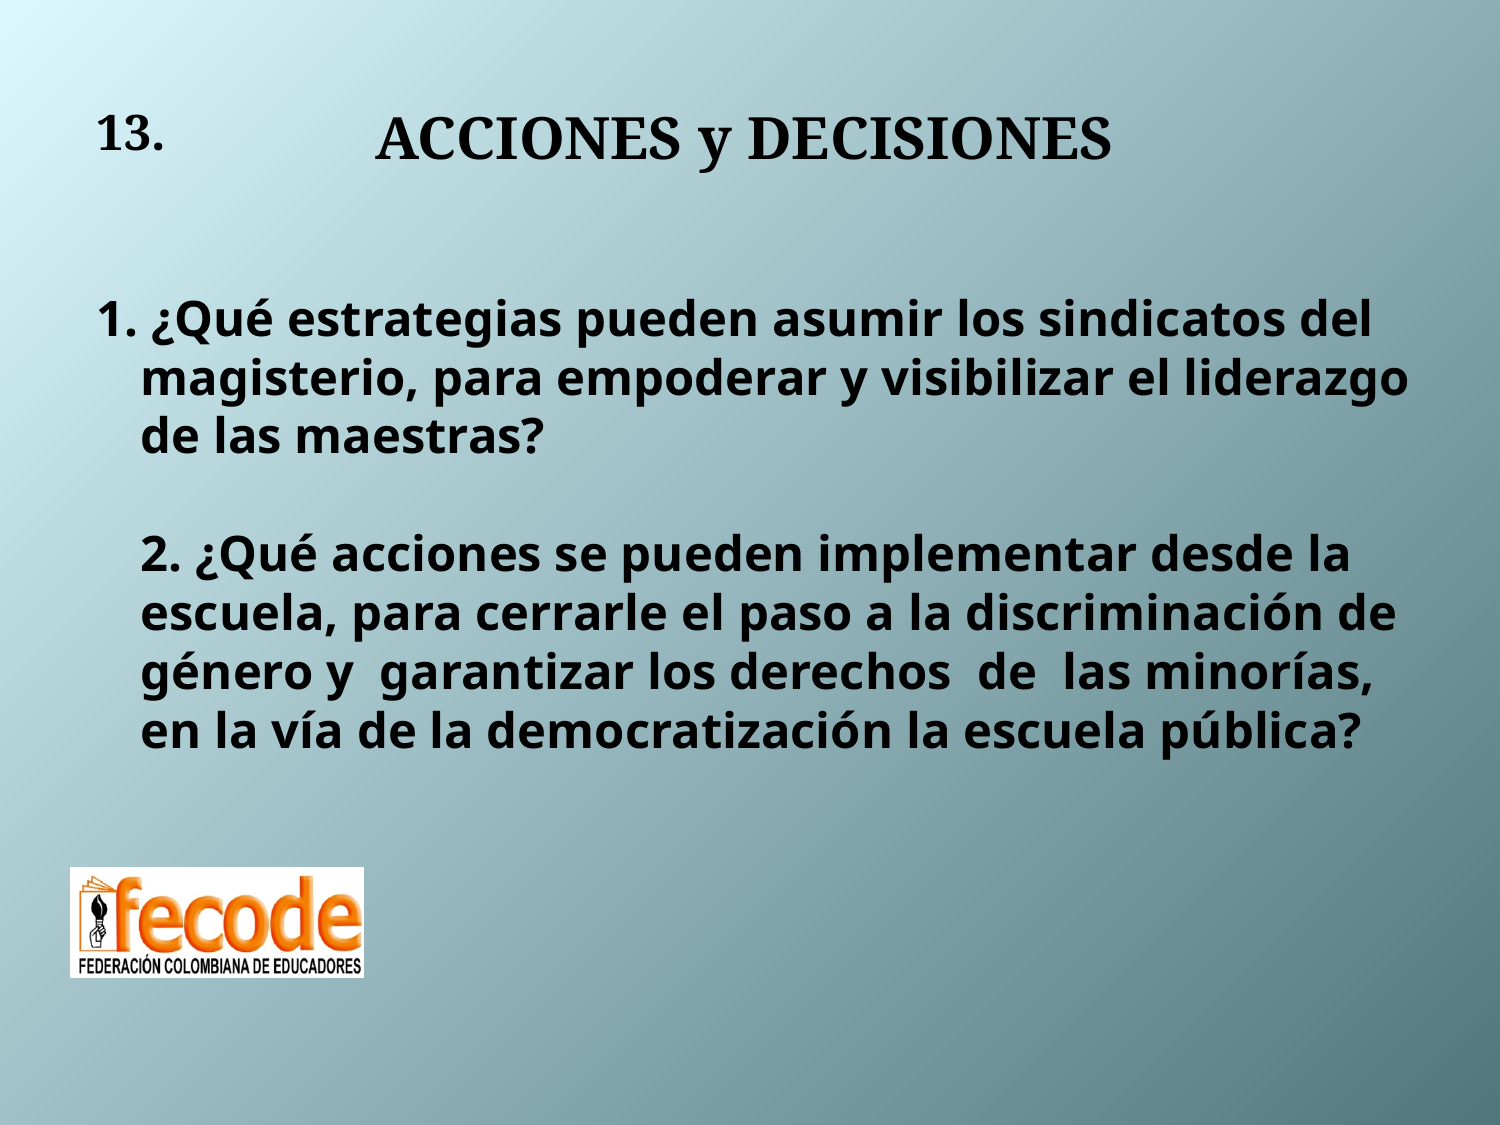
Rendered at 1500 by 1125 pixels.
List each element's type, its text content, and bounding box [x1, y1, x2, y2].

picture [70, 866, 364, 978]
text_box ACCIONES y DECISIONES [360, 93, 1130, 179]
list 13. 1. ¿Qué estrategias pueden asumir los sindicatos del magisterio, para empoderar y visibilizar el liderazgo de las maestras? 2. ¿Qué acciones se pueden implementar desde la escuela, para cerrarle el paso a la discriminación de género y garantizar los derechos de las minorías, en la vía de la democratización la escuela pública? [82, 93, 1432, 814]
